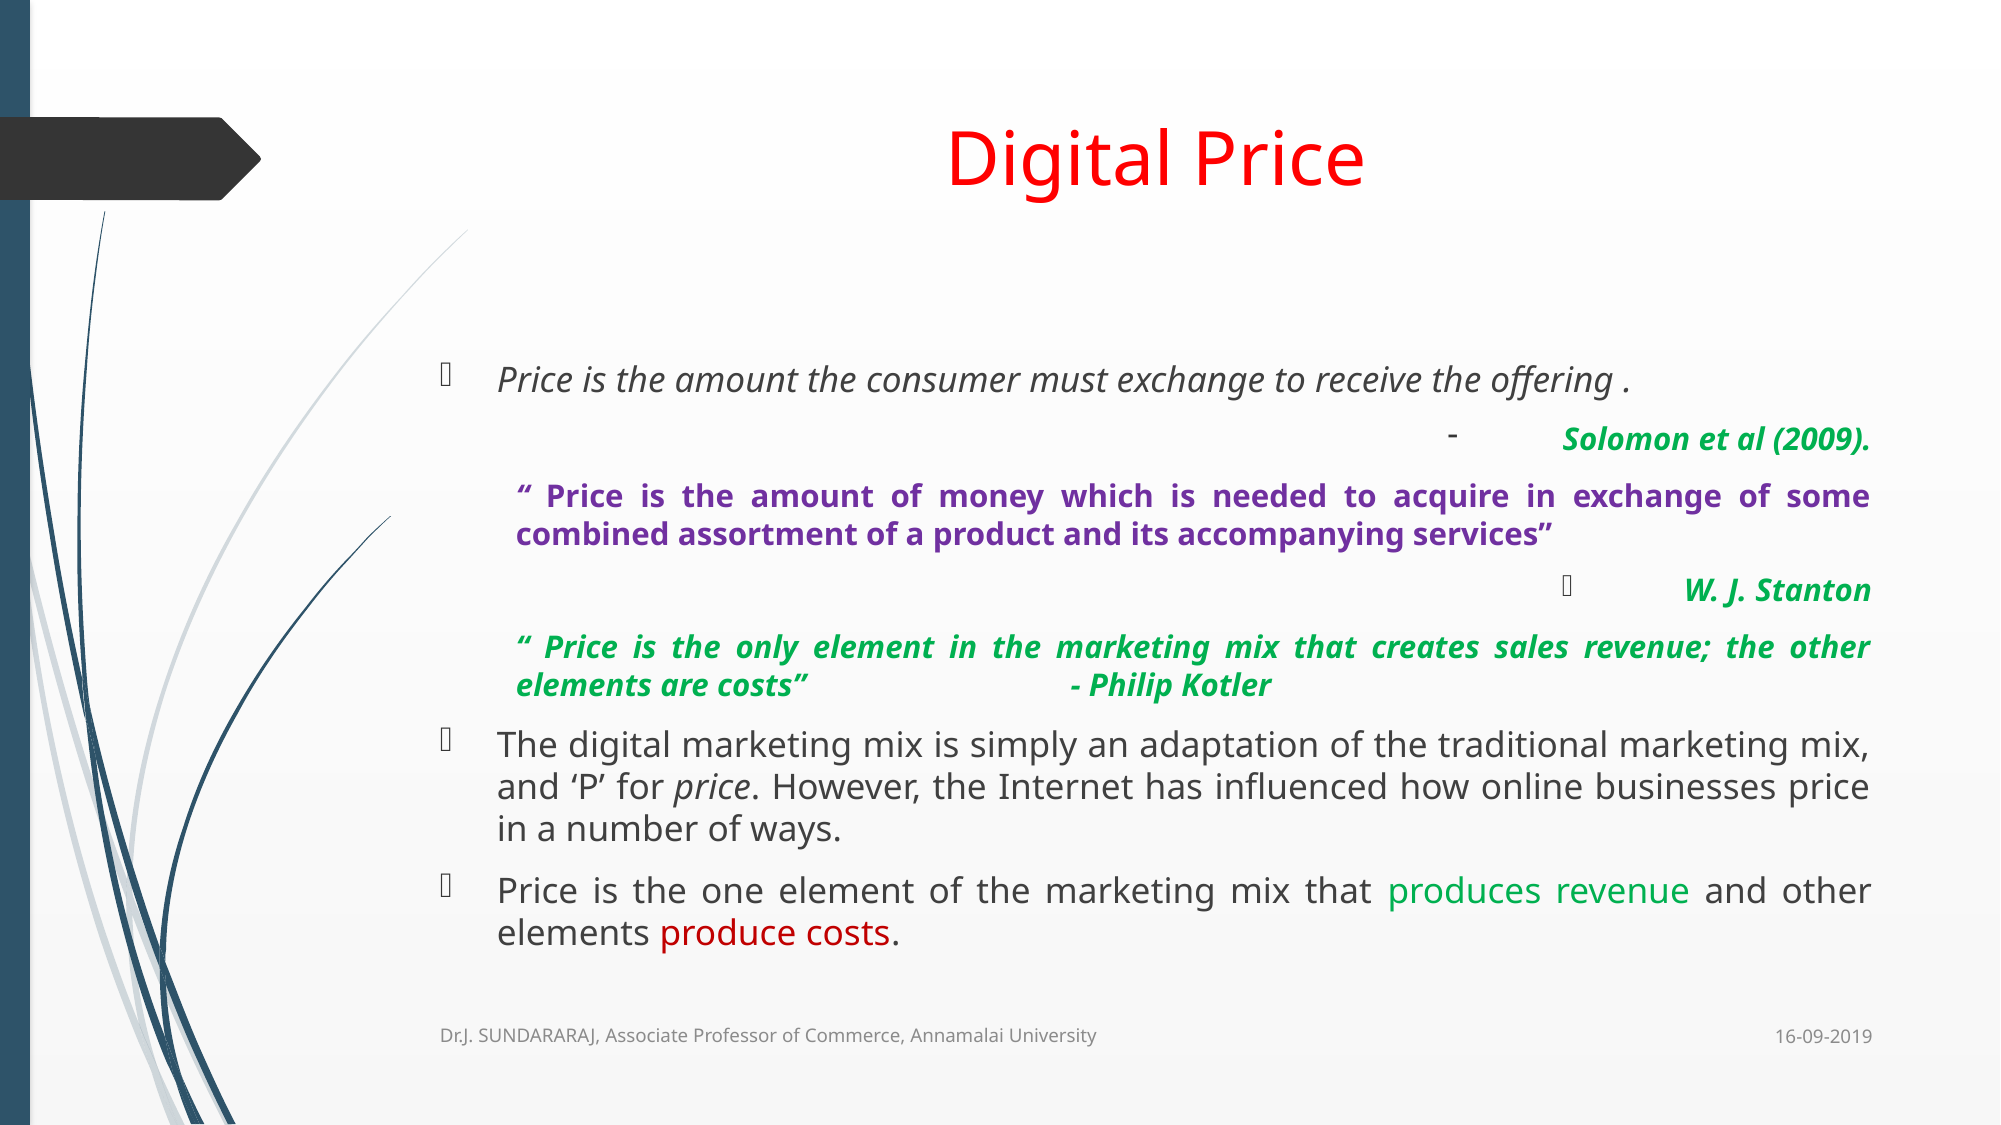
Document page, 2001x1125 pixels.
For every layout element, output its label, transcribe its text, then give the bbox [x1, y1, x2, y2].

title Digital Price [425, 102, 1888, 313]
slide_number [1699, 1005, 1888, 1067]
footer Dr.J. SUNDARARAJ, Associate Professor of Commerce, Annamalai University [424, 1006, 1675, 1067]
list Price is the amount the consumer must exchange to receive the offering . Solomon et al (2009). “ Price is the amount of money which is needed to acquire in exchange of some combined assortment of a product and its accompanying services” W. J. Stanton “ Price is the only element in the marketing mix that creates sales revenue; the other elements are costs” - Philip Kotler The digital marketing mix is simply an adaptation of the traditional marketing mix, and ‘P’ for price. However, the Internet has influenced how online businesses price in a number of ways. Price is the one element of the marketing mix that produces revenue and other elements produce costs. [424, 350, 1888, 970]
